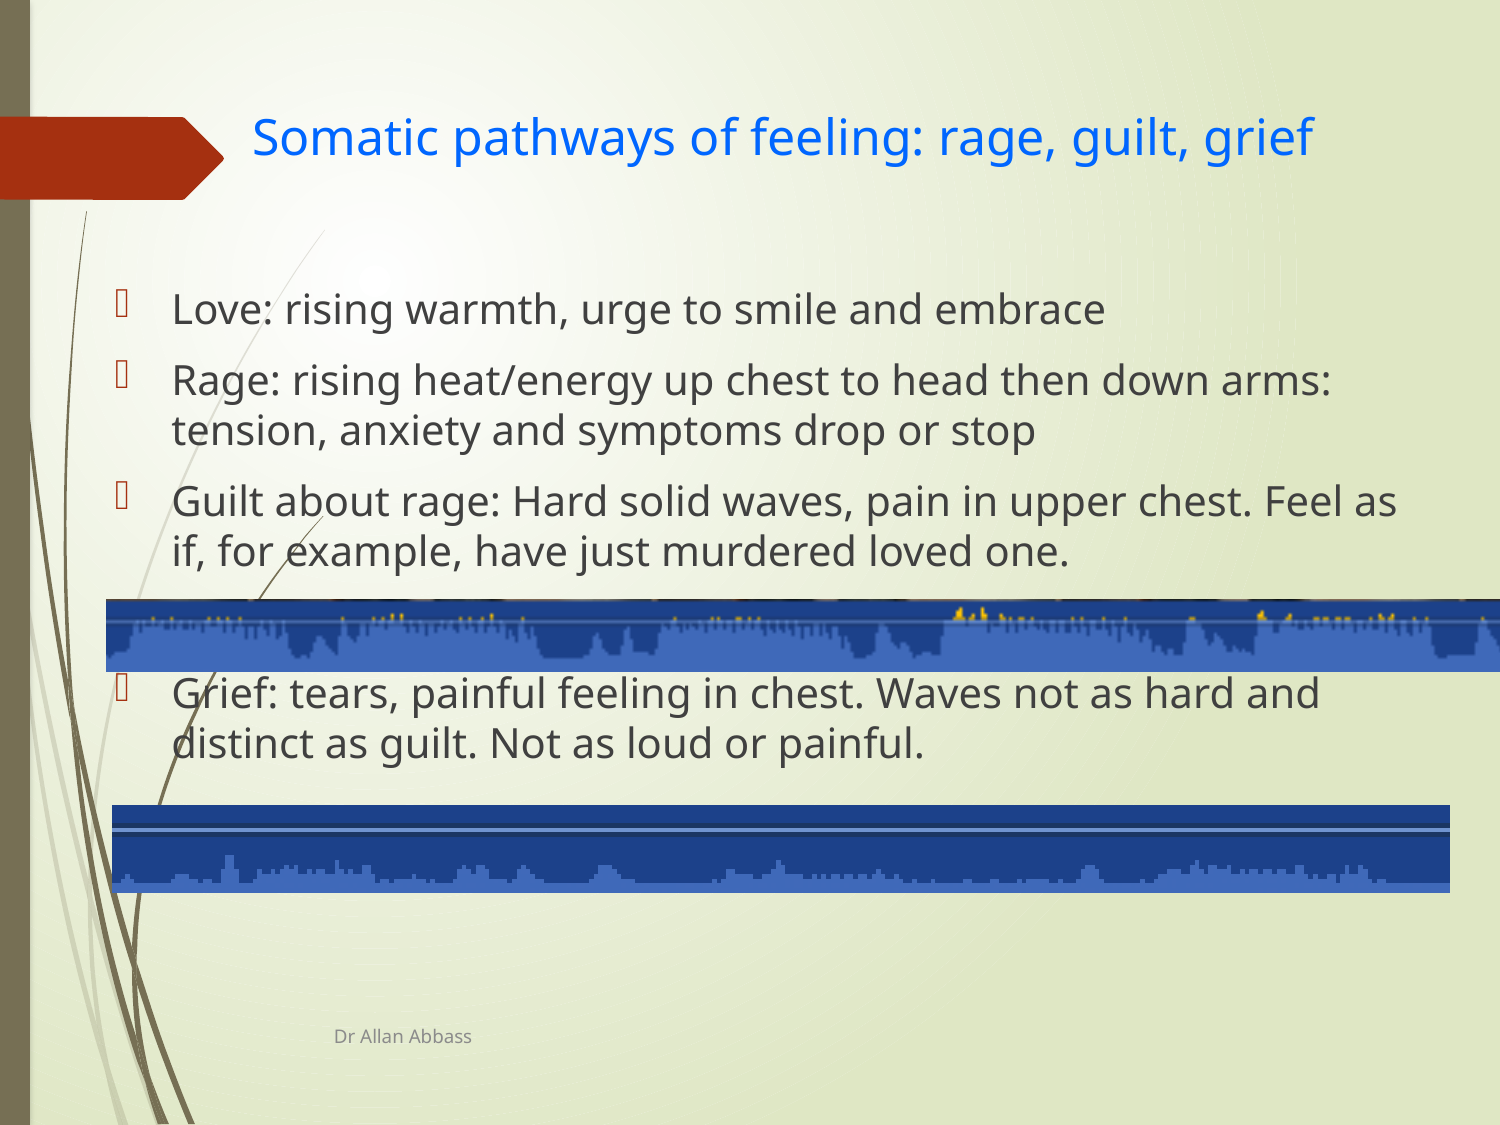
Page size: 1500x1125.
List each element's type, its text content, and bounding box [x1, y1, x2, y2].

list Love: rising warmth, urge to smile and embrace Rage: rising heat/energy up chest to head then down arms: tension, anxiety and symptoms drop or stop Guilt about rage: Hard solid waves, pain in upper chest. Feel as if, for example, have just murdered loved one. Grief: tears, painful feeling in chest. Waves not as hard and distinct as guilt. Not as loud or painful. [99, 275, 1450, 1027]
footer Dr Allan Abbass [318, 1006, 1257, 1067]
text_box Somatic pathways of feeling: rage, guilt, grief [237, 98, 1413, 174]
picture [112, 805, 1451, 893]
picture [105, 599, 1500, 672]
